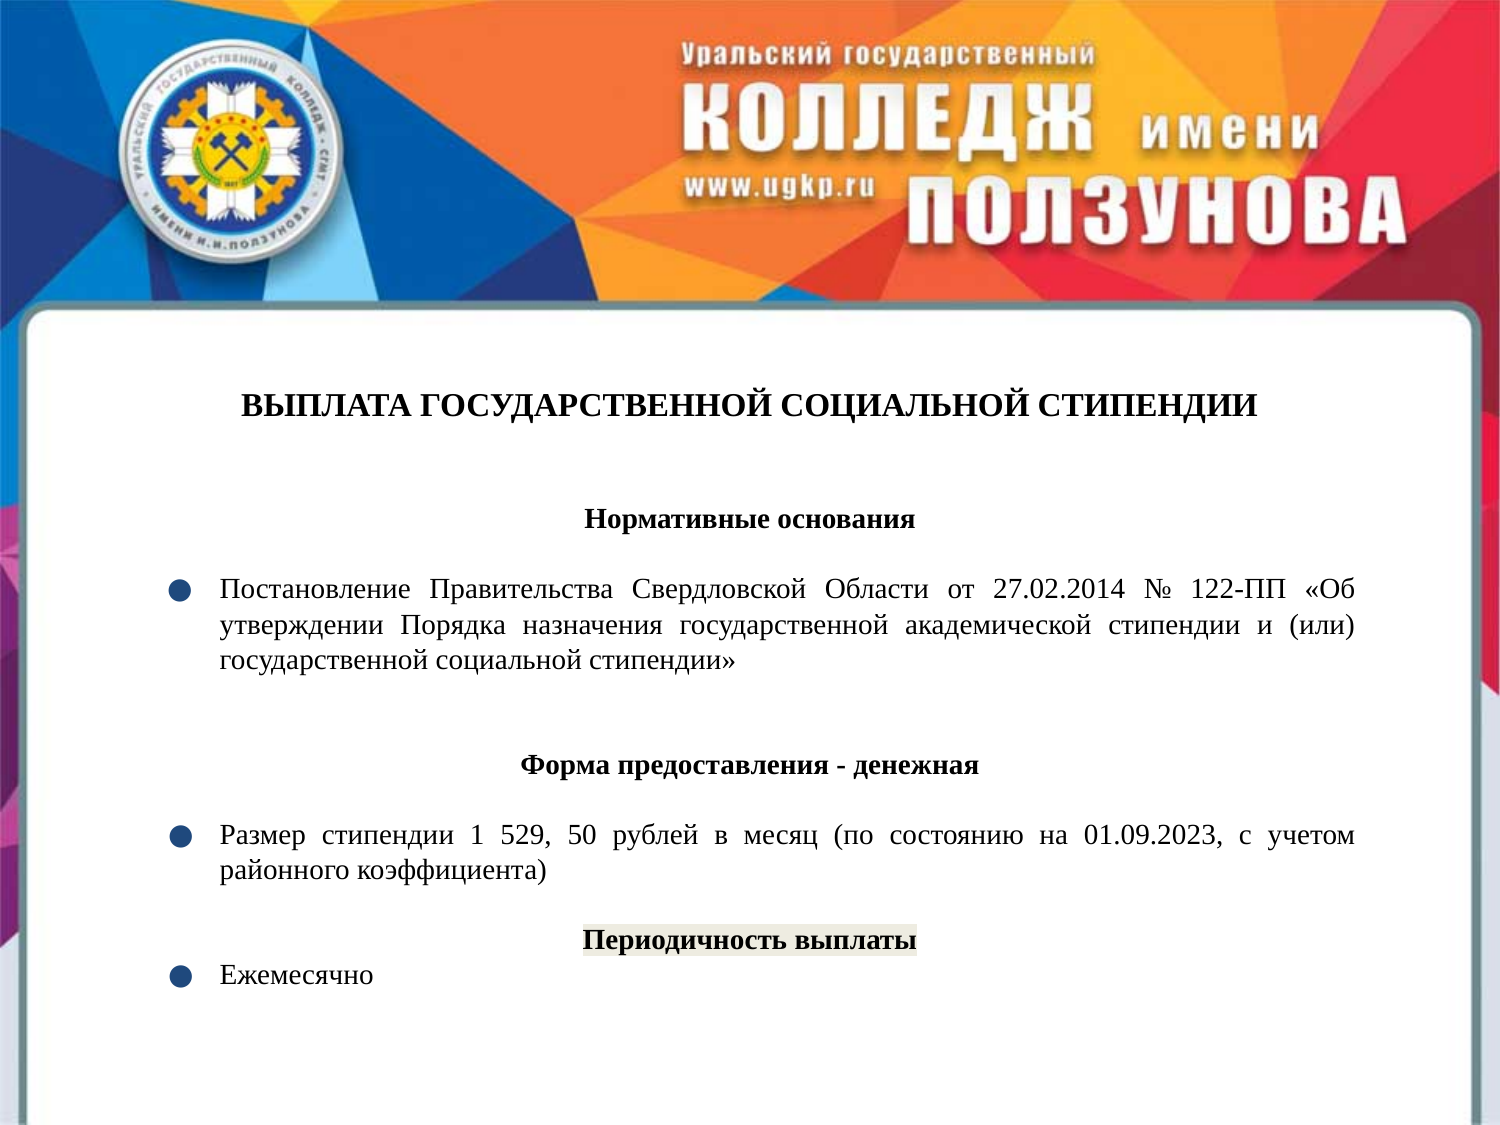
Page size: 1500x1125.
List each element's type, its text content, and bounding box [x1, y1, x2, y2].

subtitle Нормативные основания Постановление Правительства Свердловской Области от 27.02.2014 № 122-ПП «Об утверждении Порядка назначения государственной академической стипендии и (или) государственной социальной стипендии» Форма предоставления - денежная Размер стипендии 1 529, 50 рублей в месяц (по состоянию на 01.09.2023, с учетом районного коэффициента) Периодичность выплаты Ежемесячно [128, 492, 1372, 1043]
picture [0, 0, 1500, 1125]
title ВЫПЛАТА ГОСУДАРСТВЕННОЙ СОЦИАЛЬНОЙ СТИПЕНДИИ [112, 349, 1388, 457]
